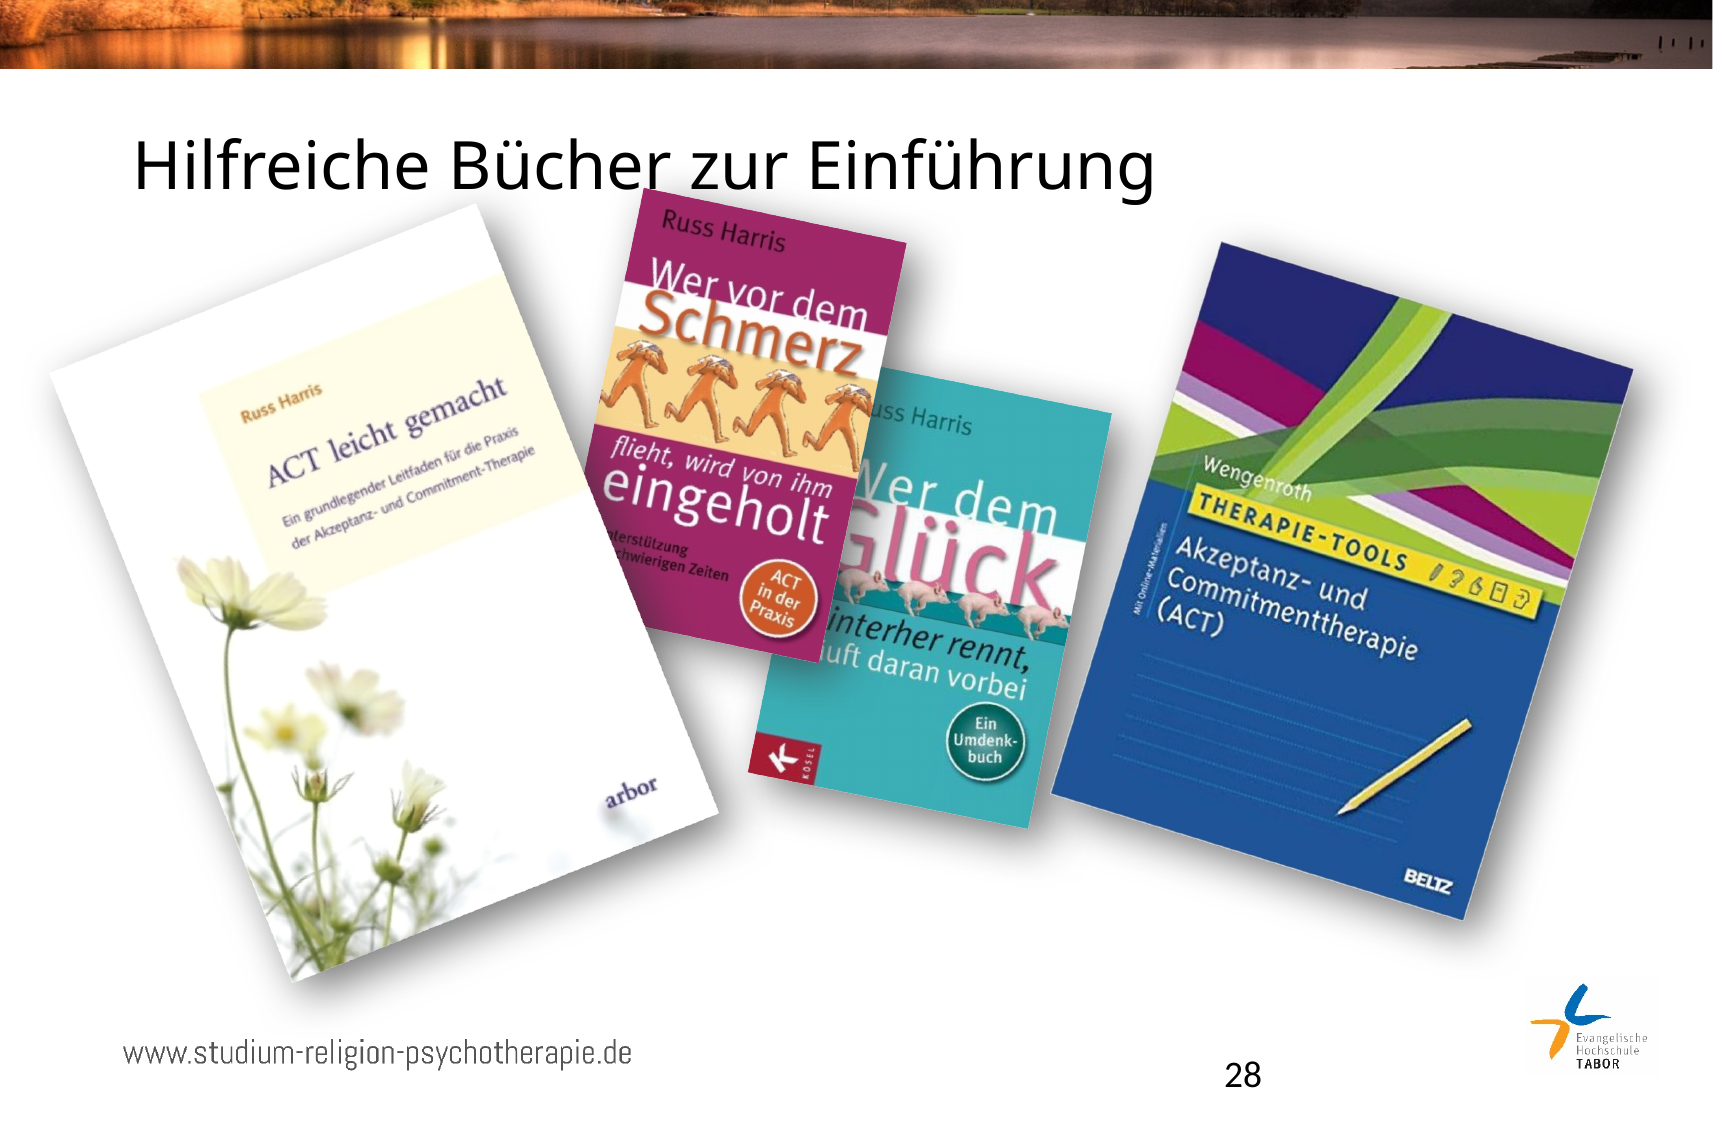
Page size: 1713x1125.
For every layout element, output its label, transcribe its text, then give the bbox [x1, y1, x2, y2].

title Hilfreiche Bücher zur Einführung [117, 86, 1595, 249]
picture [117, 1034, 635, 1074]
picture [1526, 977, 1659, 1077]
slide_number 28 [1209, 1042, 1595, 1103]
picture [50, 188, 1634, 982]
picture [0, 0, 1713, 69]
